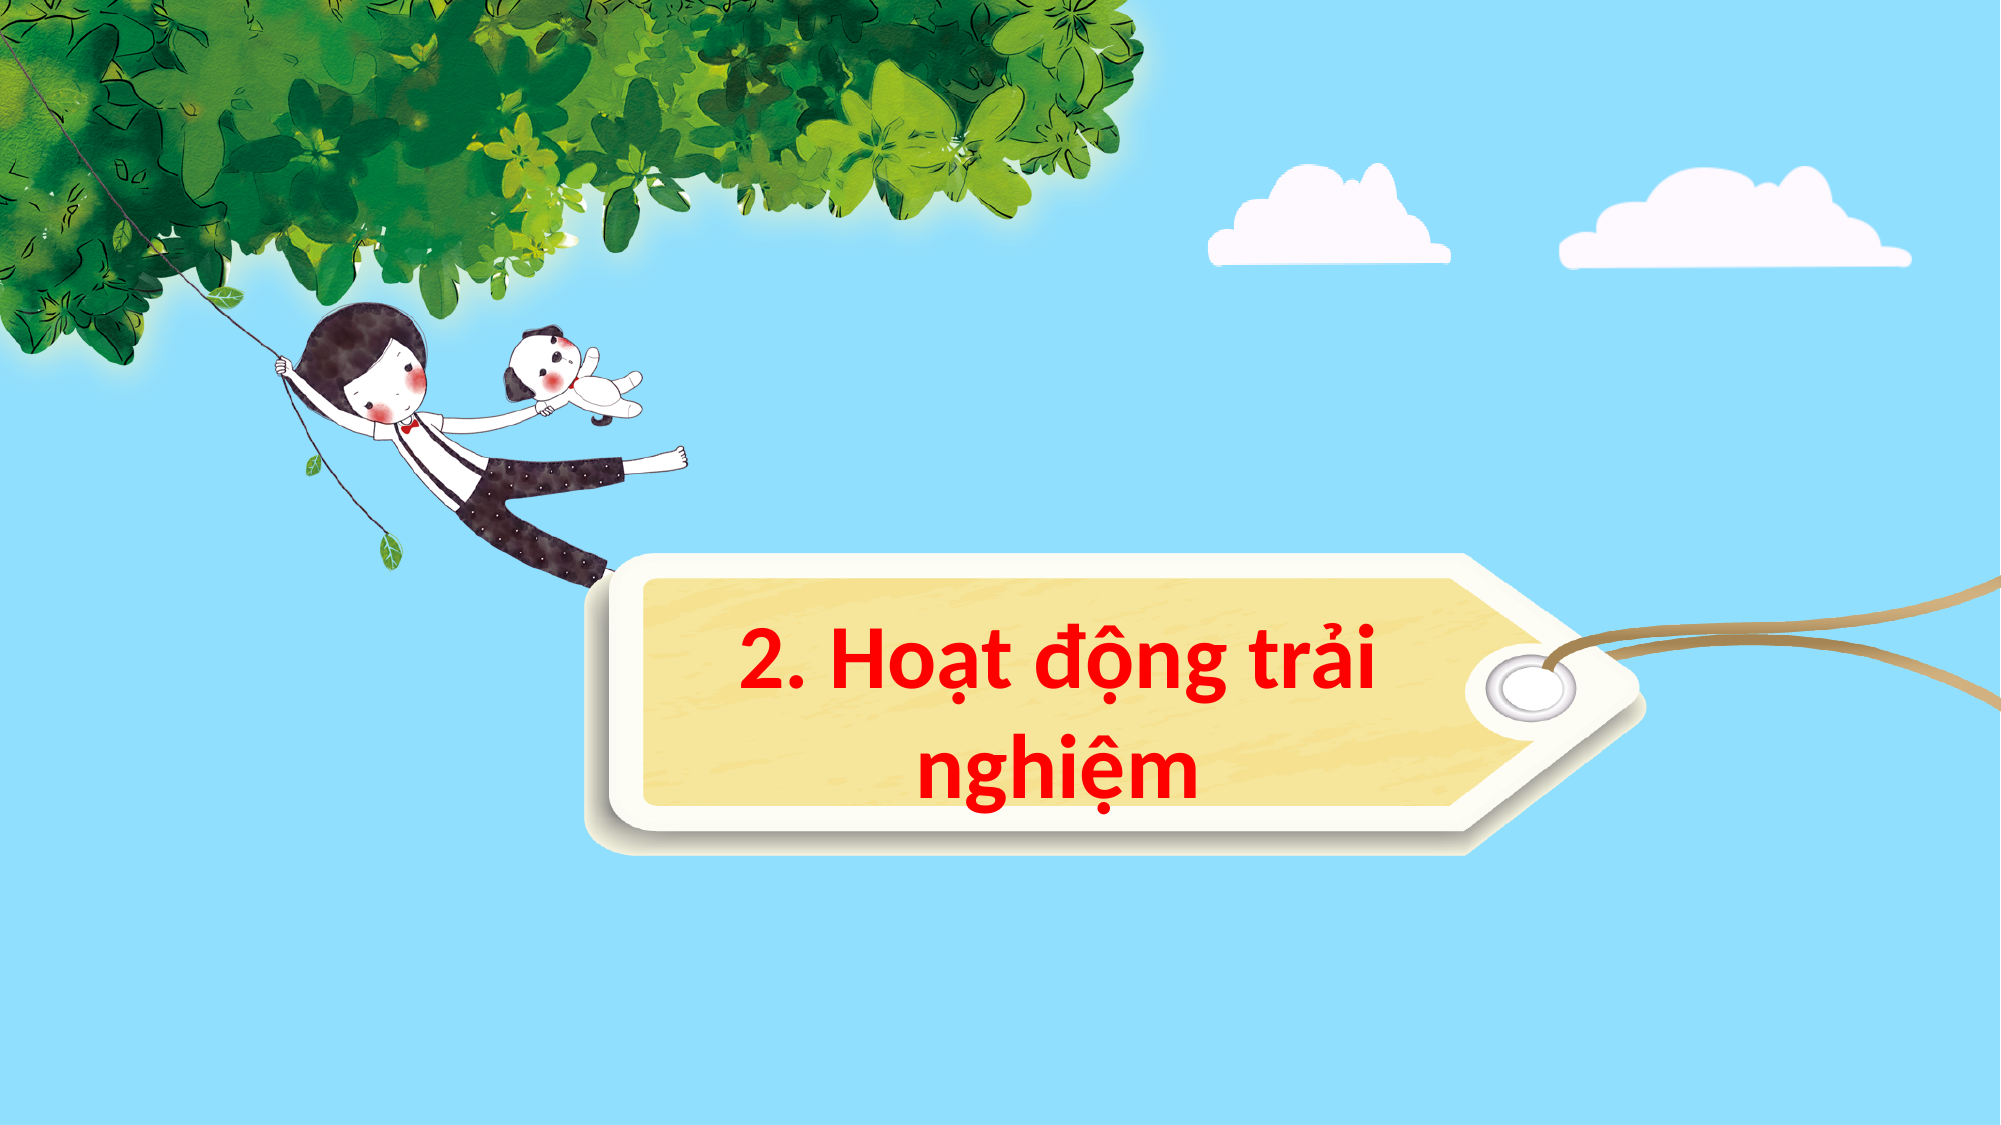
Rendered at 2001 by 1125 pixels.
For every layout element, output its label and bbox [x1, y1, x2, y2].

text_box [481, 442, 2000, 928]
picture [0, 0, 2001, 1125]
